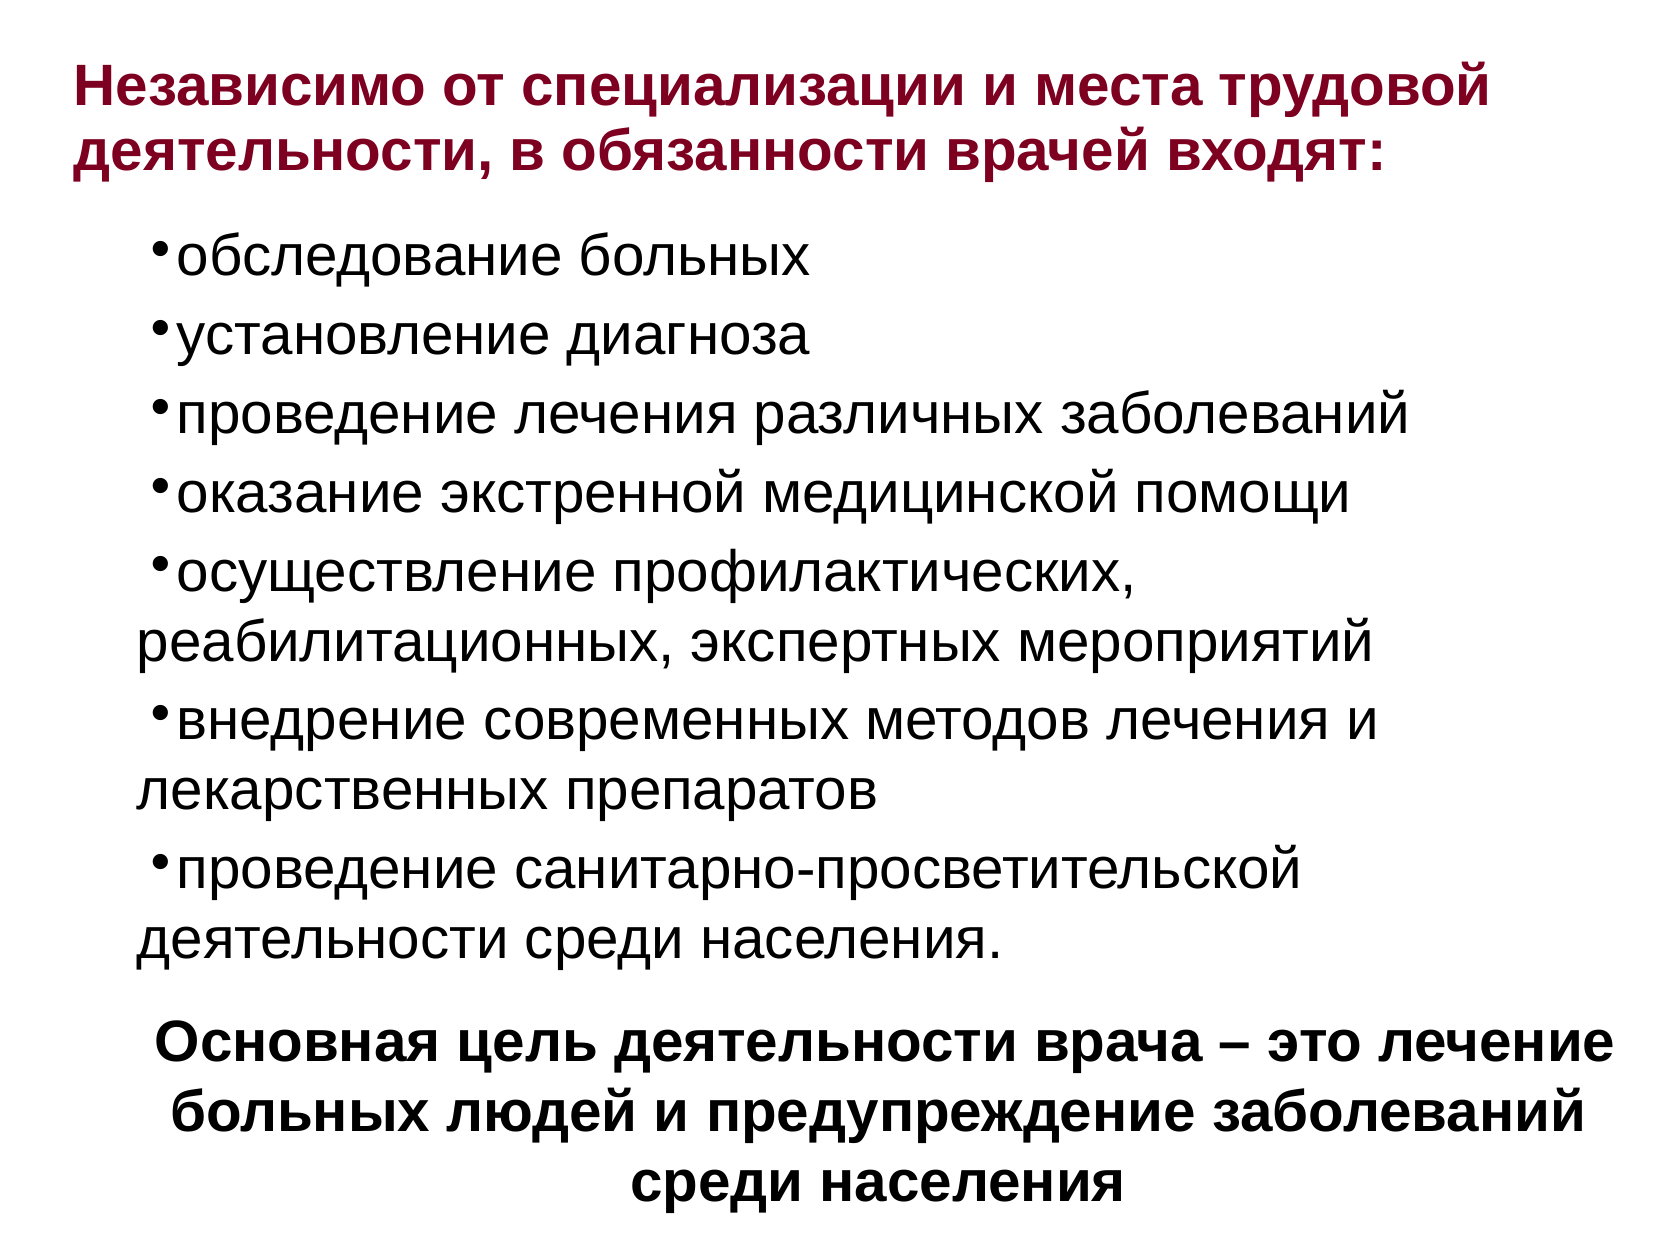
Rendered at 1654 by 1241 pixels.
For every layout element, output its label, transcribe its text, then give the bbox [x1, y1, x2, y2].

text_box обследование больных установление диагноза проведение лечения различных заболеваний оказание экстренной медицинской помощи осуществление профилактических, реабилитационных, экспертных мероприятий внедрение современных методов лечения и лекарственных препаратов проведение санитарно-просветительской деятельности среди населения. Основная цель деятельности врача – это лечение больных людей и предупреждение заболеваний среди населения [87, 209, 1635, 1196]
text_box Независимо от специализации и места трудовой деятельности, в обязанности врачей входят: [59, 45, 1623, 191]
